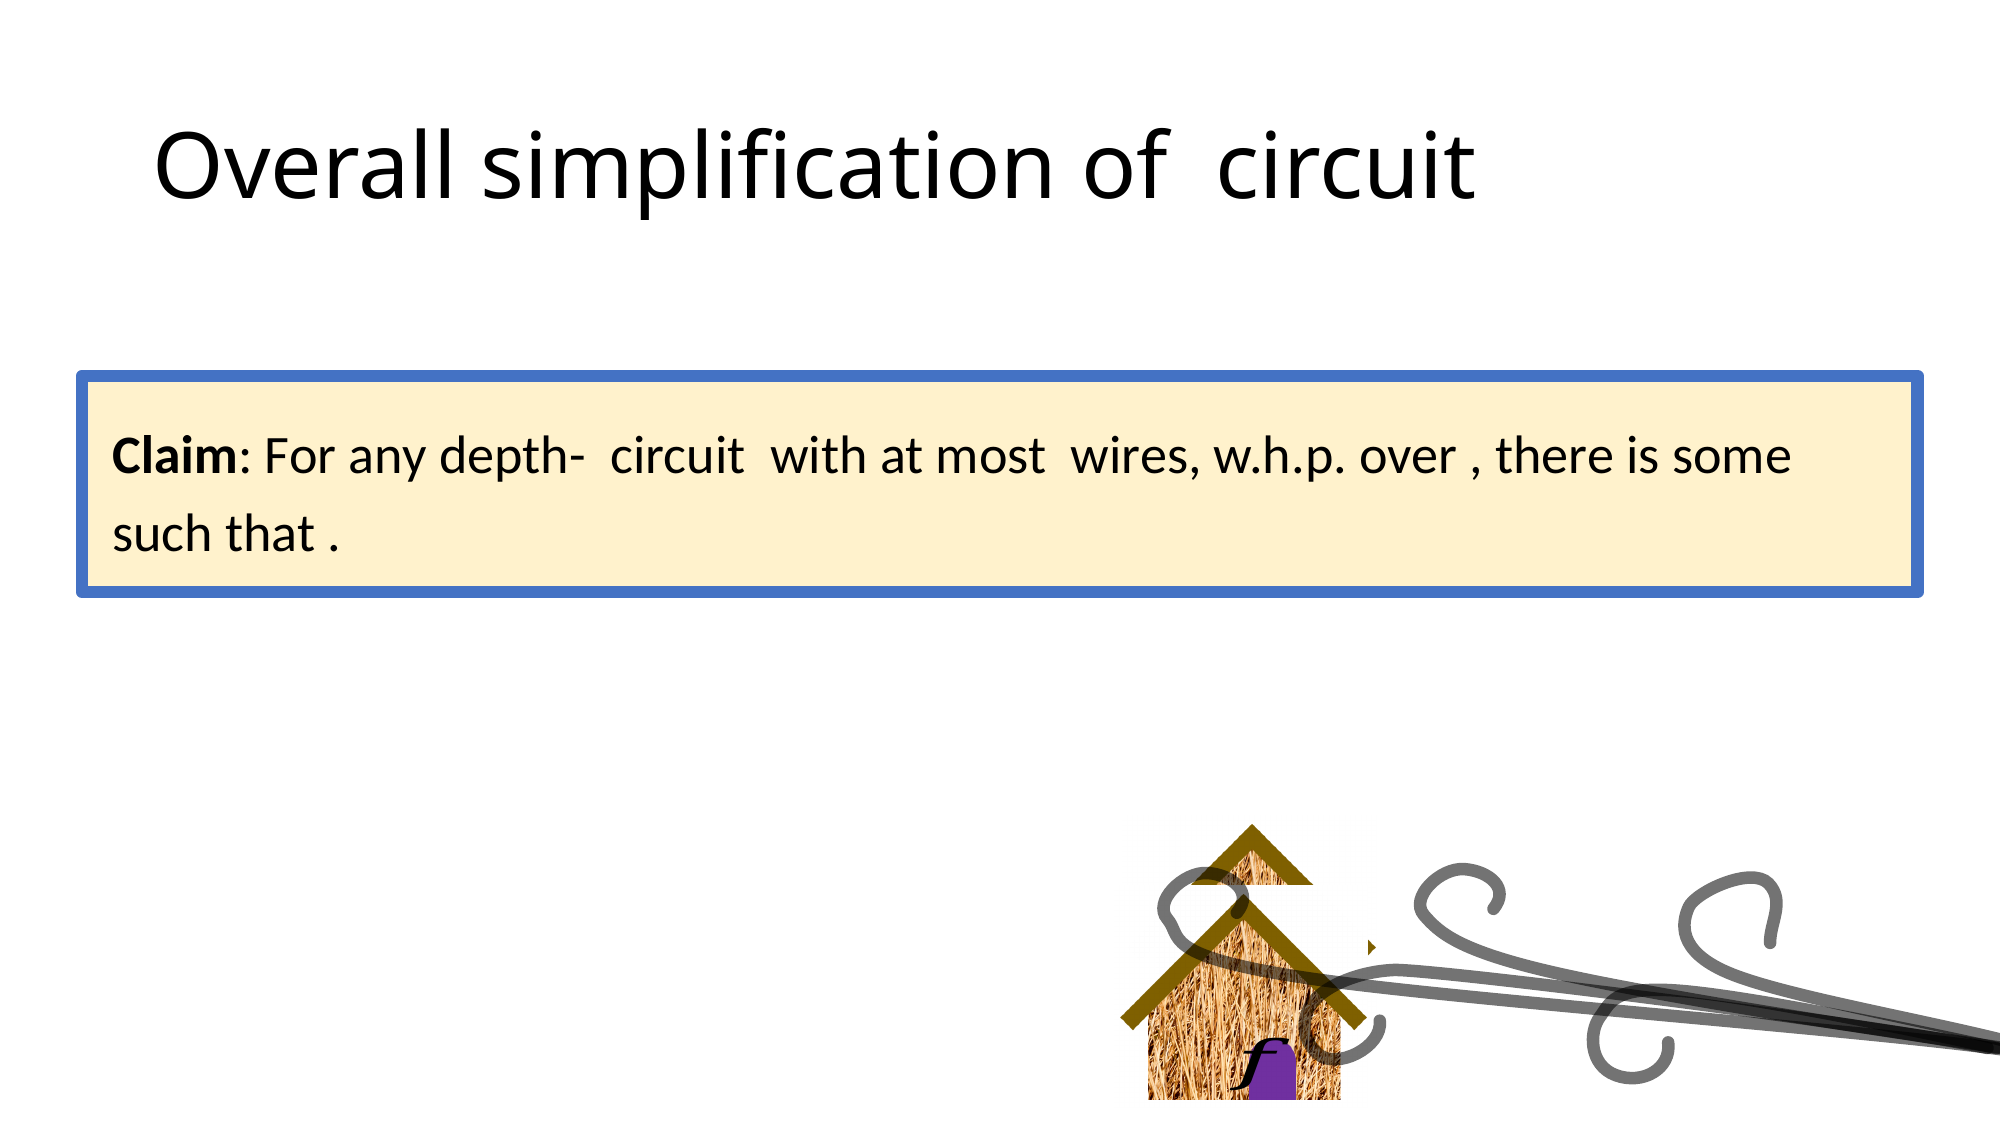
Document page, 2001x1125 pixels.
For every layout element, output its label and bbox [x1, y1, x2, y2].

picture [1114, 815, 1377, 1108]
text_box [1163, 869, 2000, 1079]
